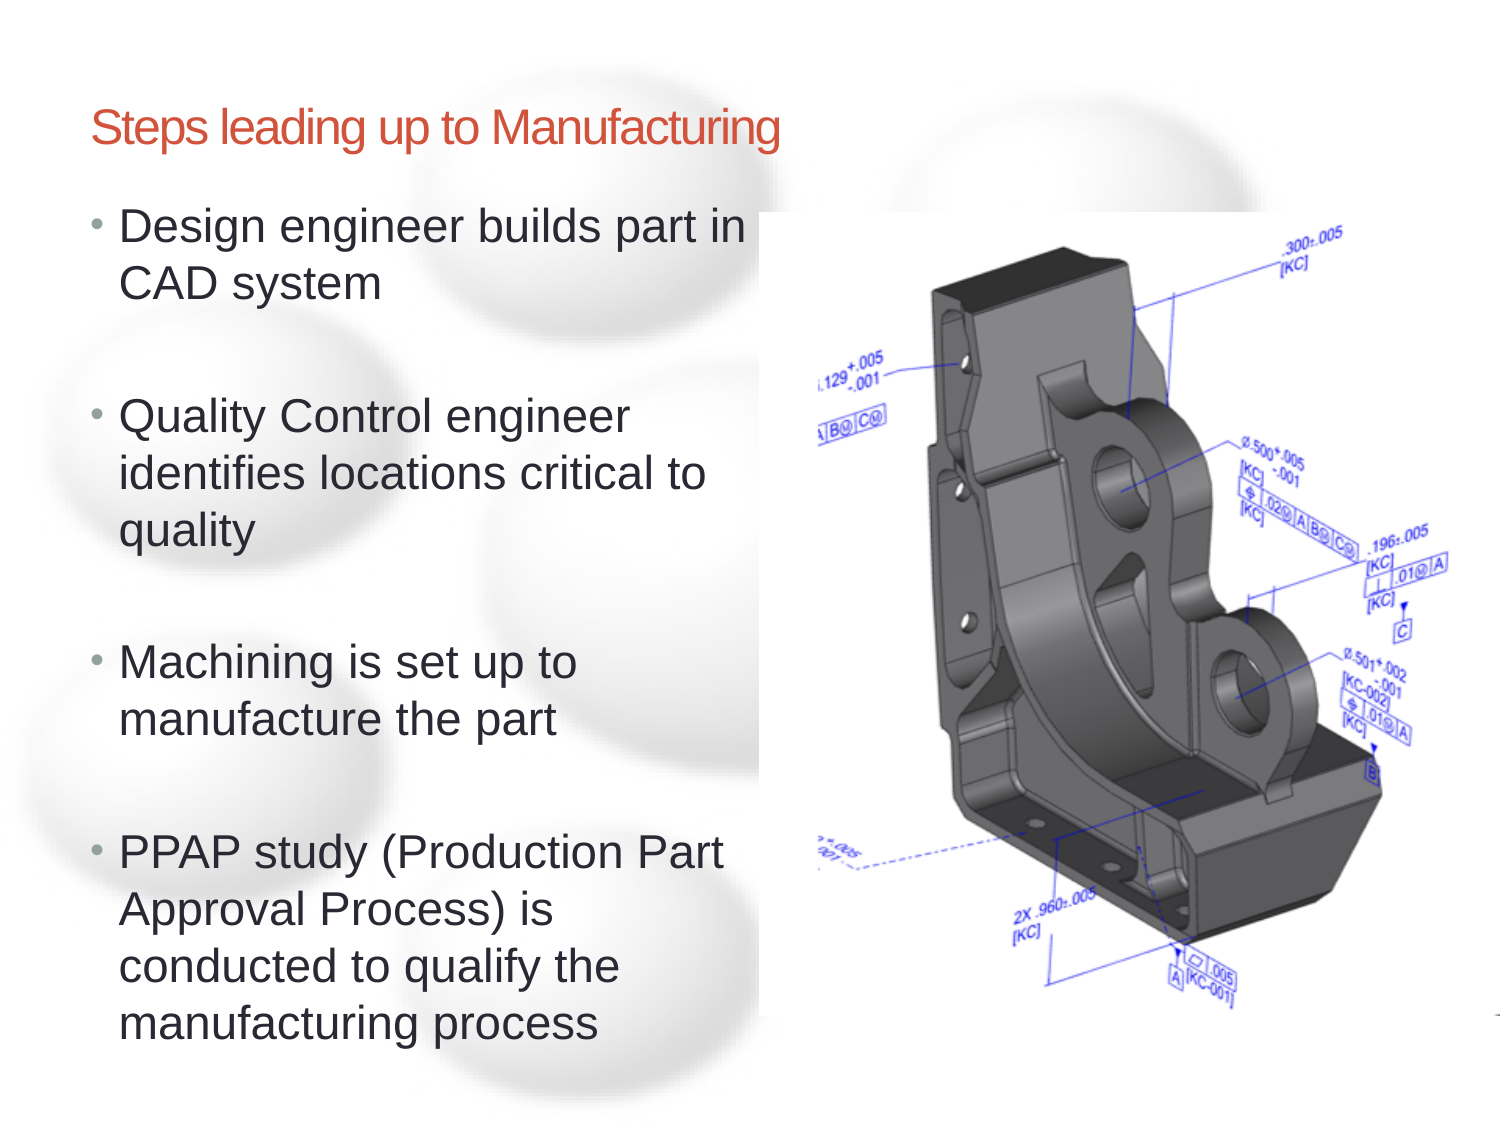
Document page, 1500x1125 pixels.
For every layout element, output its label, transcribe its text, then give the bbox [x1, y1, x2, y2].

picture [759, 212, 1500, 1016]
title Steps leading up to Manufacturing [75, 87, 1425, 163]
list Design engineer builds part in CAD system Quality Control engineer identifies locations critical to quality Machining is set up to manufacture the part PPAP study (Production Part Approval Process) is conducted to qualify the manufacturing process [75, 187, 788, 1063]
